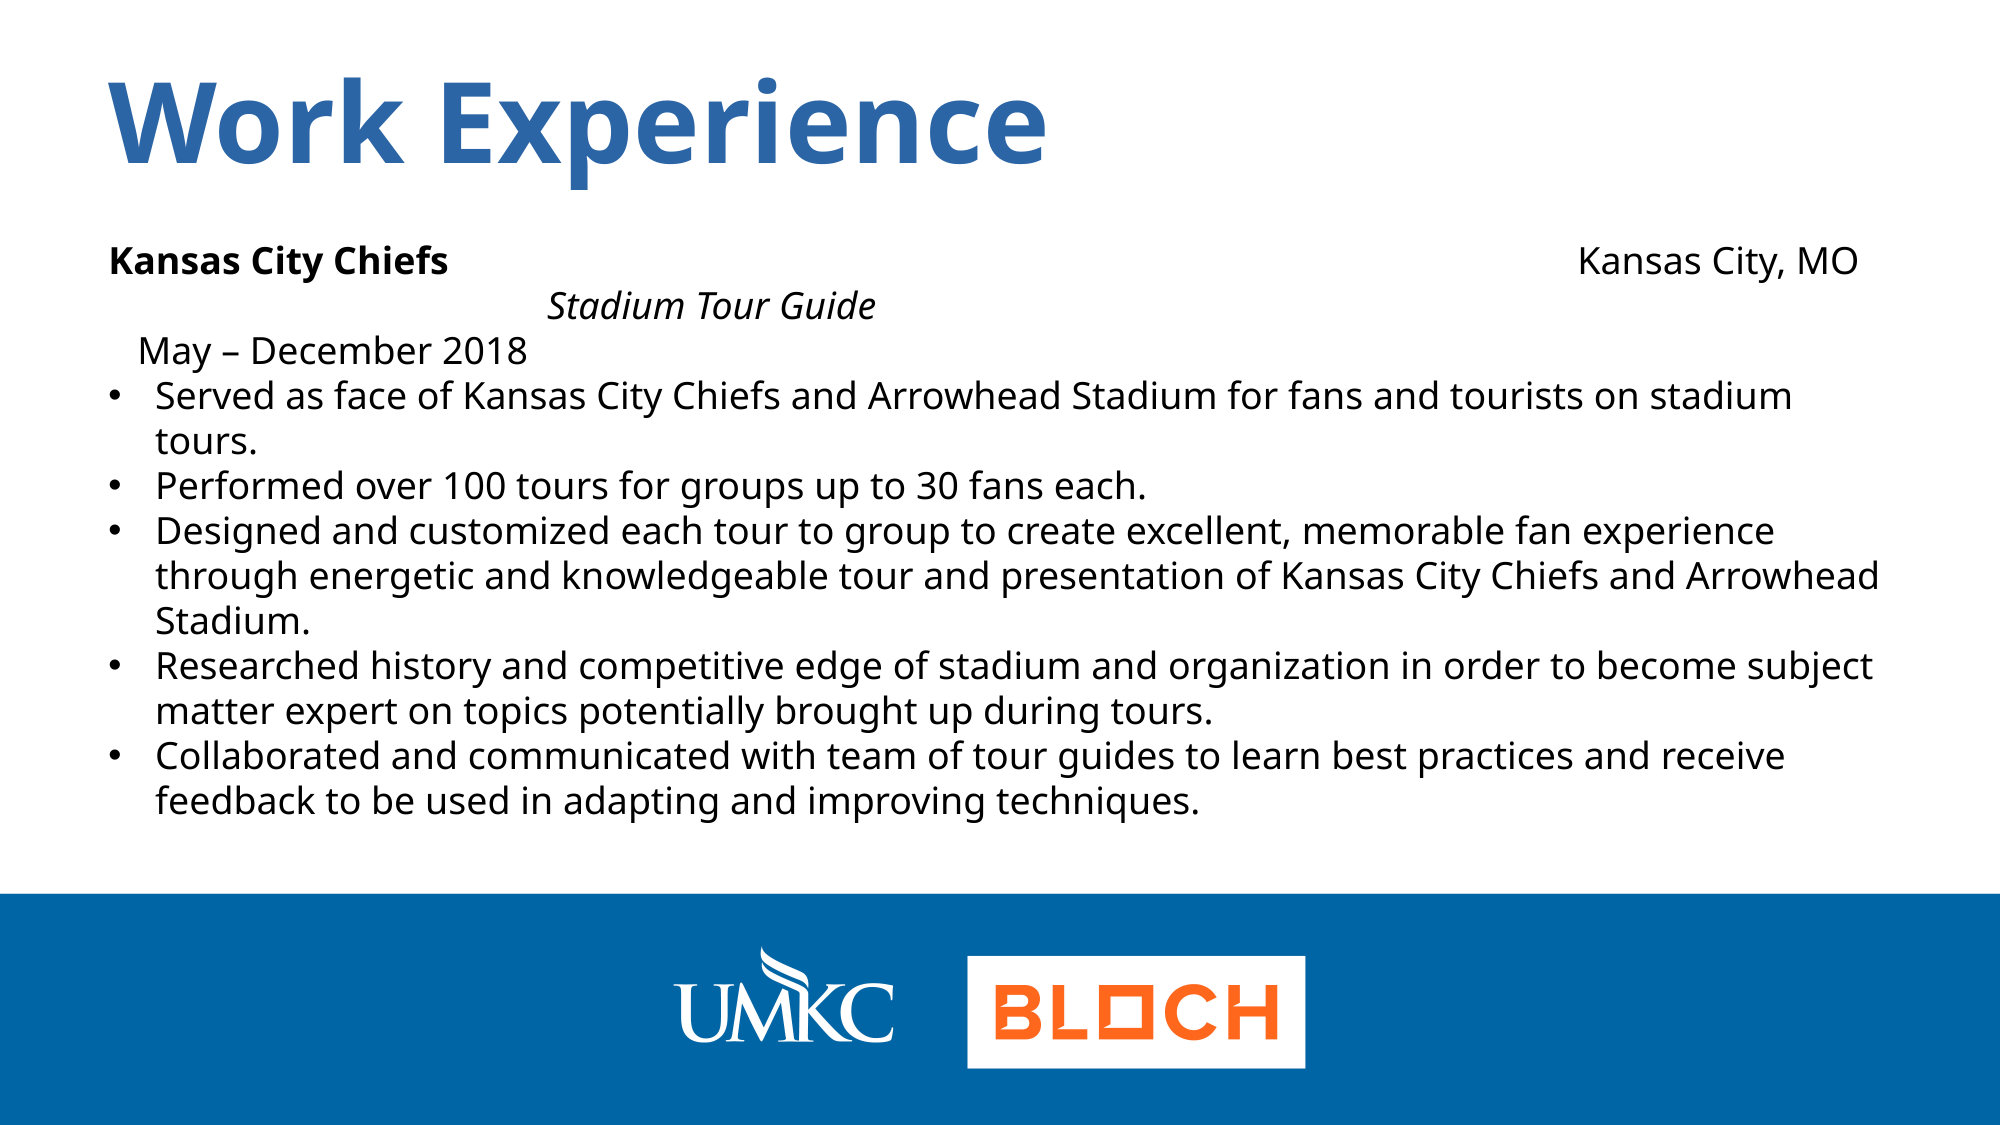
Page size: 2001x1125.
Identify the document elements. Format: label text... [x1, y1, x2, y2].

text_box Kansas City Chiefs Kansas City, MO Stadium Tour Guide May – December 2018 Served as face of Kansas City Chiefs and Arrowhead Stadium for fans and tourists on stadium tours. Performed over 100 tours for groups up to 30 fans each. Designed and customized each tour to group to create excellent, memorable fan experience through energetic and knowledgeable tour and presentation of Kansas City Chiefs and Arrowhead Stadium. Researched history and competitive edge of stadium and organization in order to become subject matter expert on topics potentially brought up during tours. Collaborated and communicated with team of tour guides to learn best practices and receive feedback to be used in adapting and improving techniques. [93, 229, 1907, 829]
picture [0, 0, 2000, 1125]
text_box Work Experience [93, 44, 1907, 194]
